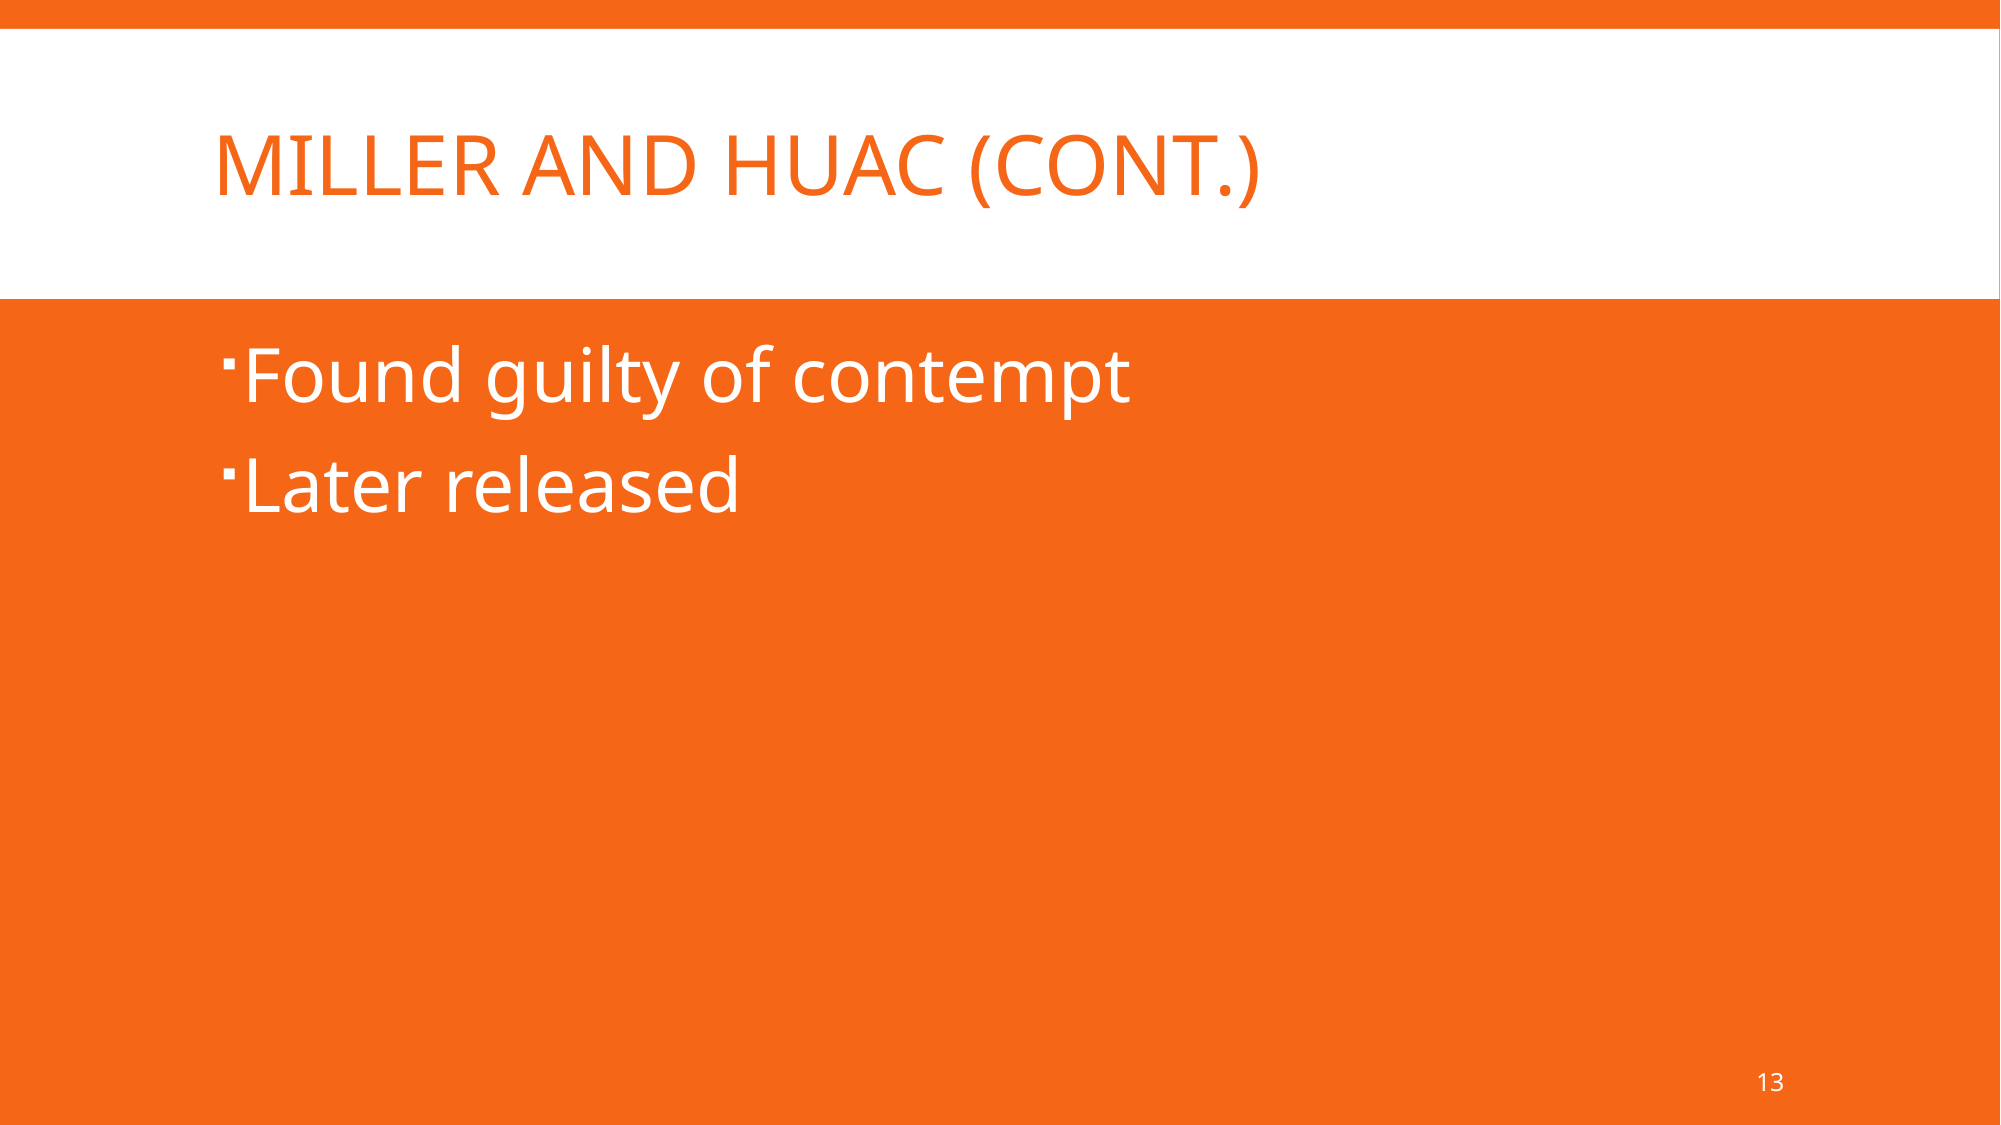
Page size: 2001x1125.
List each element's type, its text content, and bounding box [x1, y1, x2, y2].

title Miller and HUAC (cont.) [197, 46, 1803, 295]
slide_number 13 [1748, 1053, 1904, 1114]
list Found guilty of contempt Later released [197, 329, 1803, 1020]
